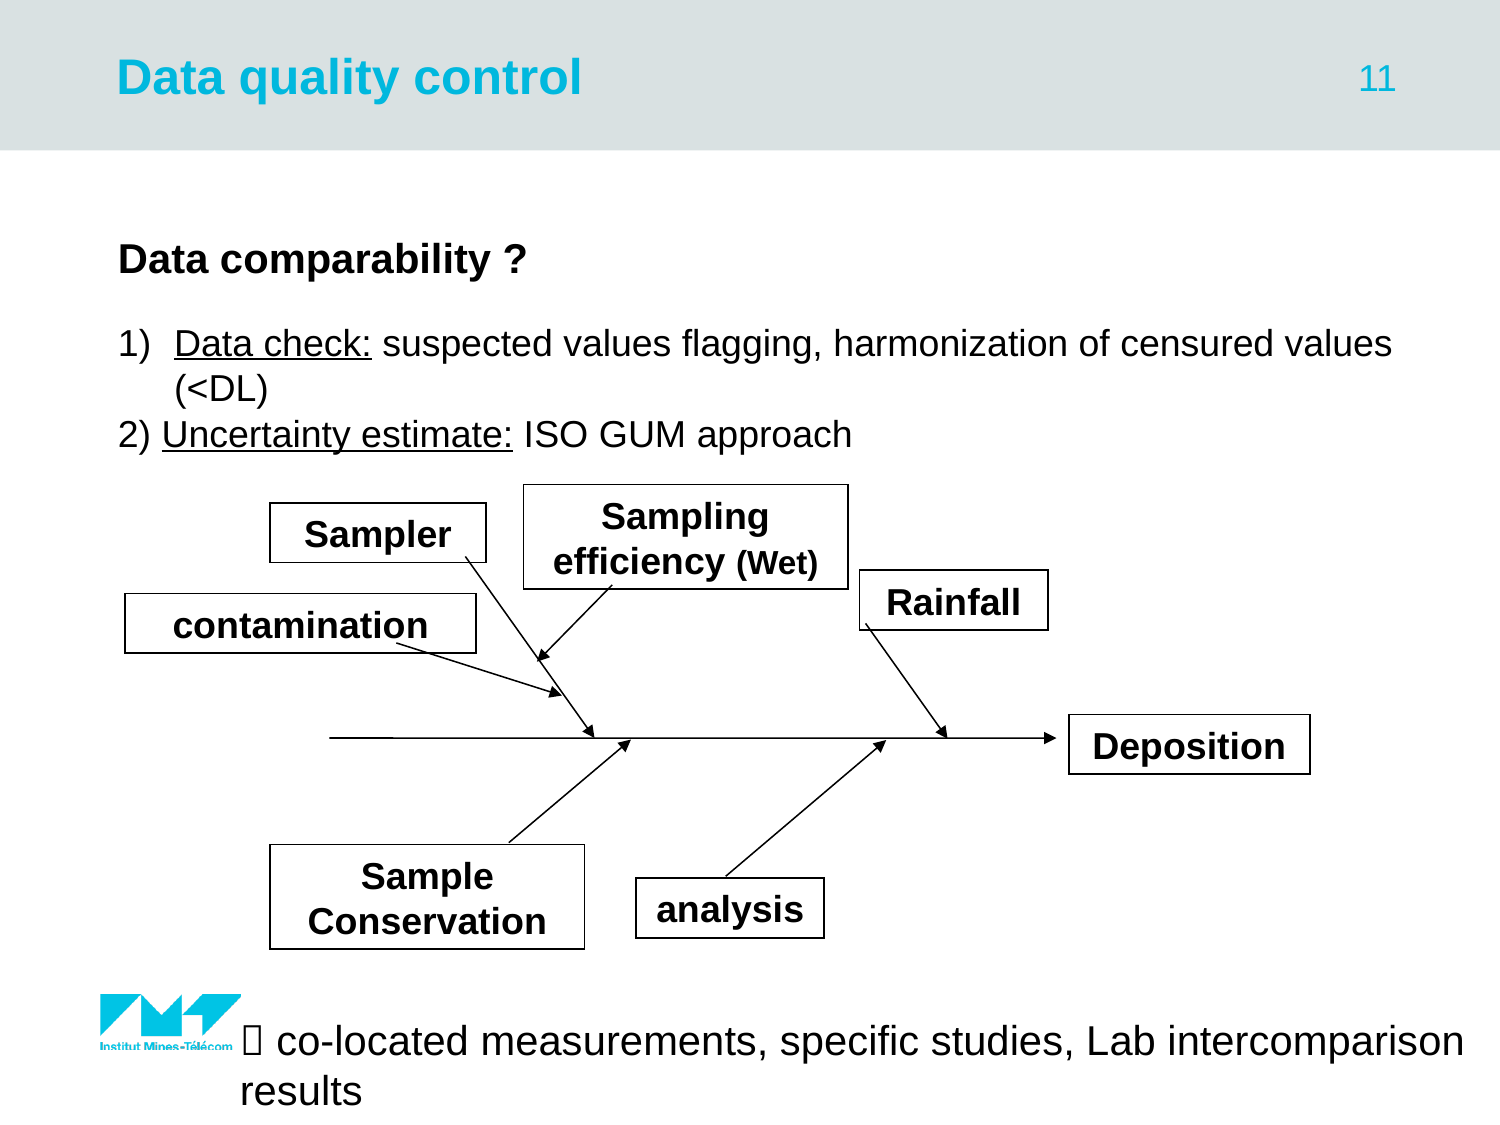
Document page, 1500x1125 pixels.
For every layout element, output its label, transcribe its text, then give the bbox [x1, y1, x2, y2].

text_box Data check: suspected values flagging, harmonization of censured values (<DL) [103, 311, 1500, 417]
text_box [102, 402, 1495, 1123]
text_box Data quality control [101, 36, 1254, 149]
slide_number 11 [1290, 42, 1398, 110]
text_box Data comparability ? [103, 224, 838, 290]
